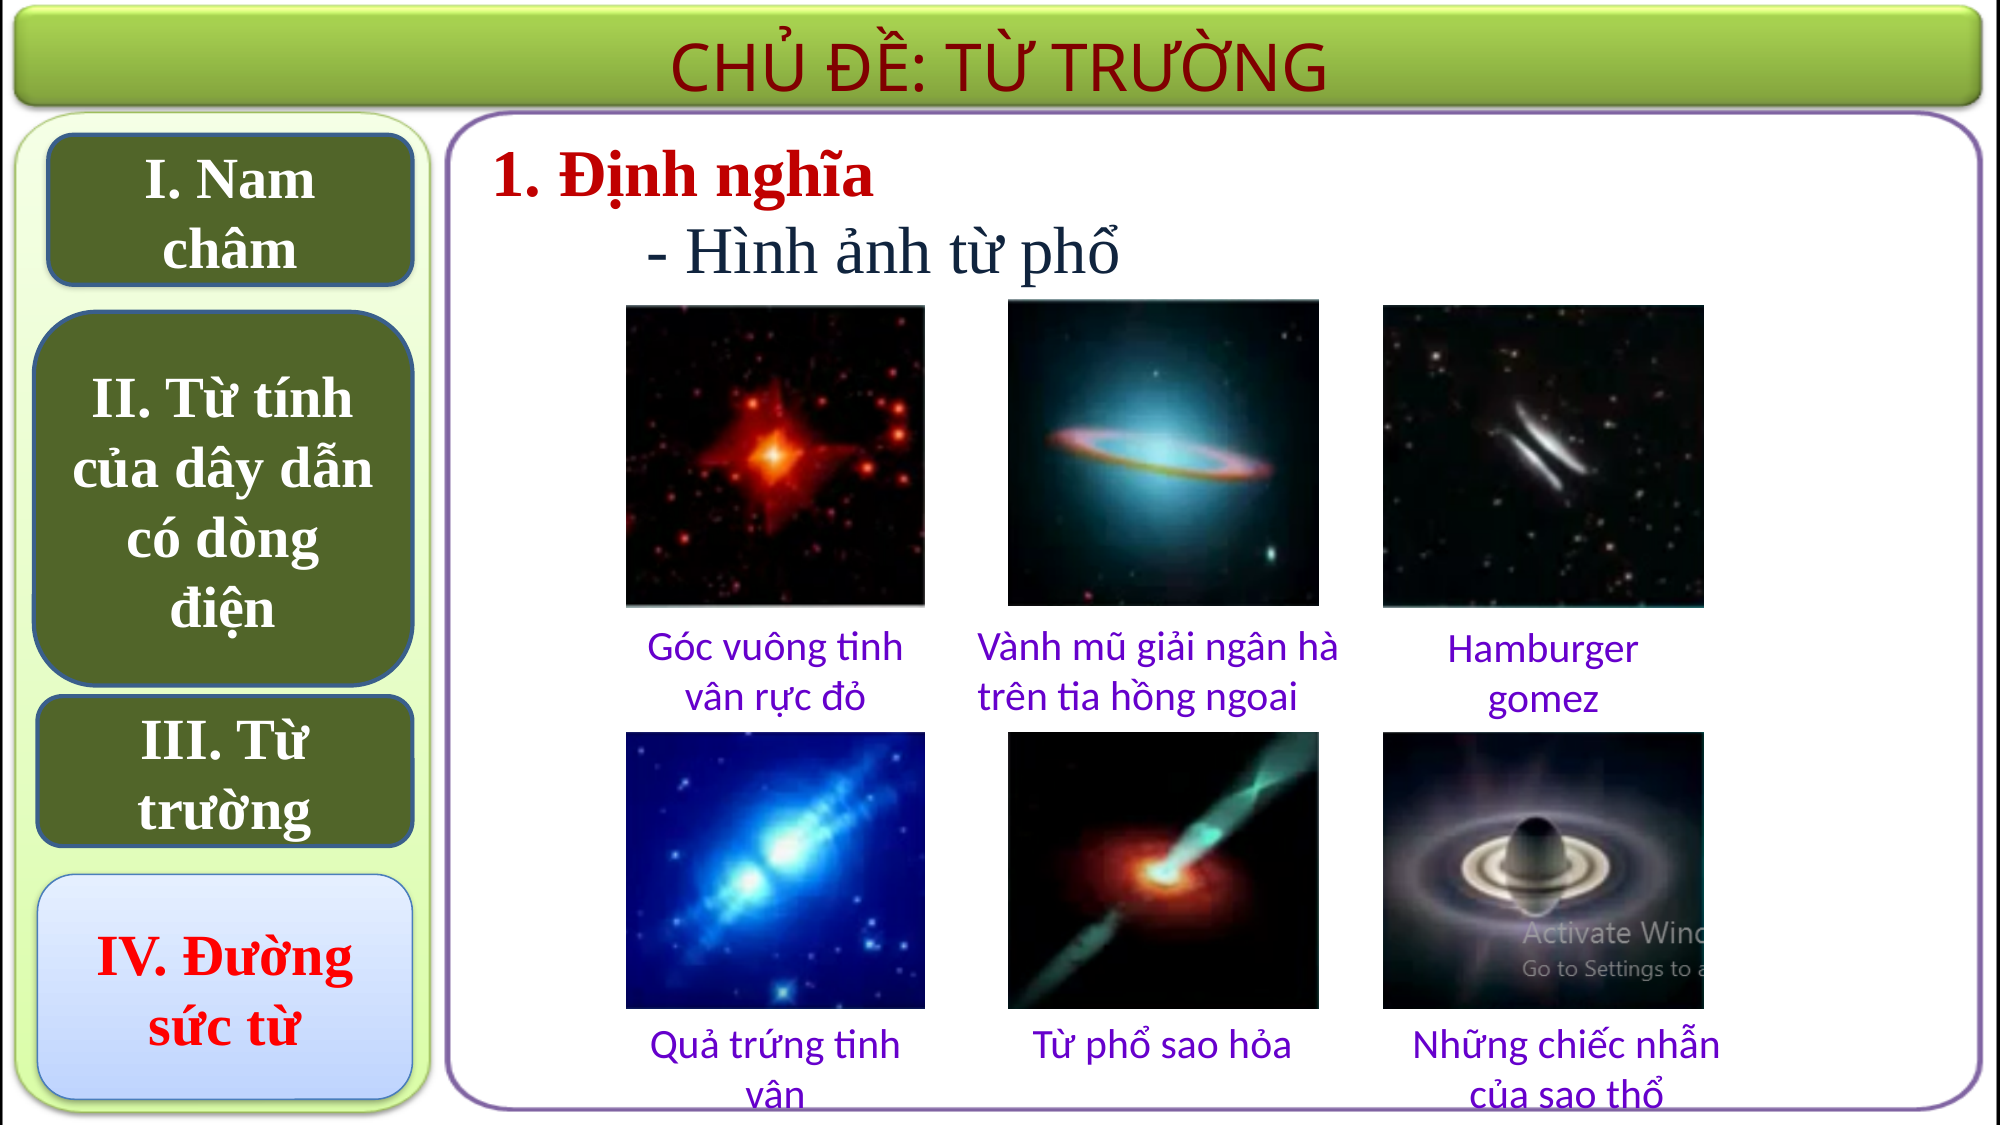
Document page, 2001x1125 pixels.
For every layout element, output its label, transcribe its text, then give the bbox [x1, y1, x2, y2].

picture [0, 0, 2000, 1125]
text_box 1. Định nghĩa [476, 122, 891, 218]
text_box IV. Đường sức từ [36, 873, 414, 1101]
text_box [626, 299, 1751, 1125]
text_box III. Từ trường [35, 694, 415, 849]
text_box CHỦ ĐỀ: TỪ TRƯỜNG [99, 17, 1900, 113]
text_box - Hình ảnh từ phổ [631, 199, 1200, 294]
text_box II. Từ tính của dây dẫn có dòng điện [31, 309, 415, 688]
text_box I. Nam châm [46, 132, 415, 287]
